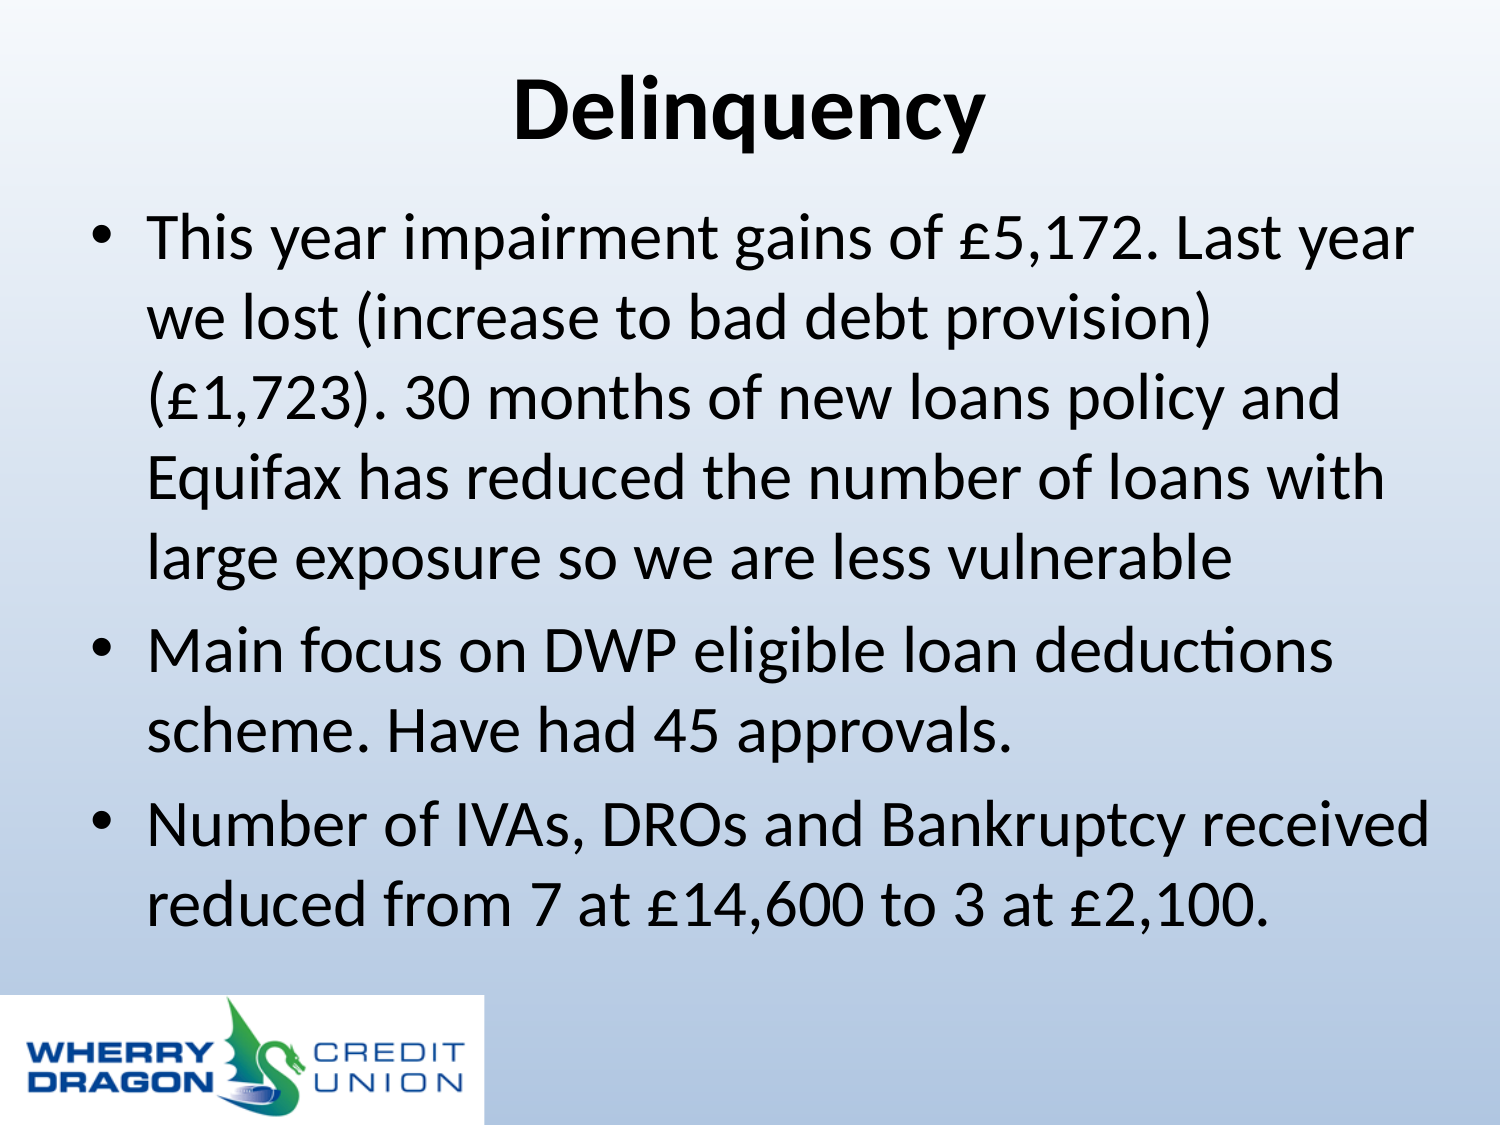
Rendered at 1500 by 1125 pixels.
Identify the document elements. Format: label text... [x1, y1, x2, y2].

list This year impairment gains of £5,172. Last year we lost (increase to bad debt provision) (£1,723). 30 months of new loans policy and Equifax has reduced the number of loans with large exposure so we are less vulnerable Main focus on DWP eligible loan deductions scheme. Have had 45 approvals. Number of IVAs, DROs and Bankruptcy received reduced from 7 at £14,600 to 3 at £2,100. [75, 185, 1471, 995]
picture [0, 994, 485, 1125]
title Delinquency [75, 8, 1425, 185]
